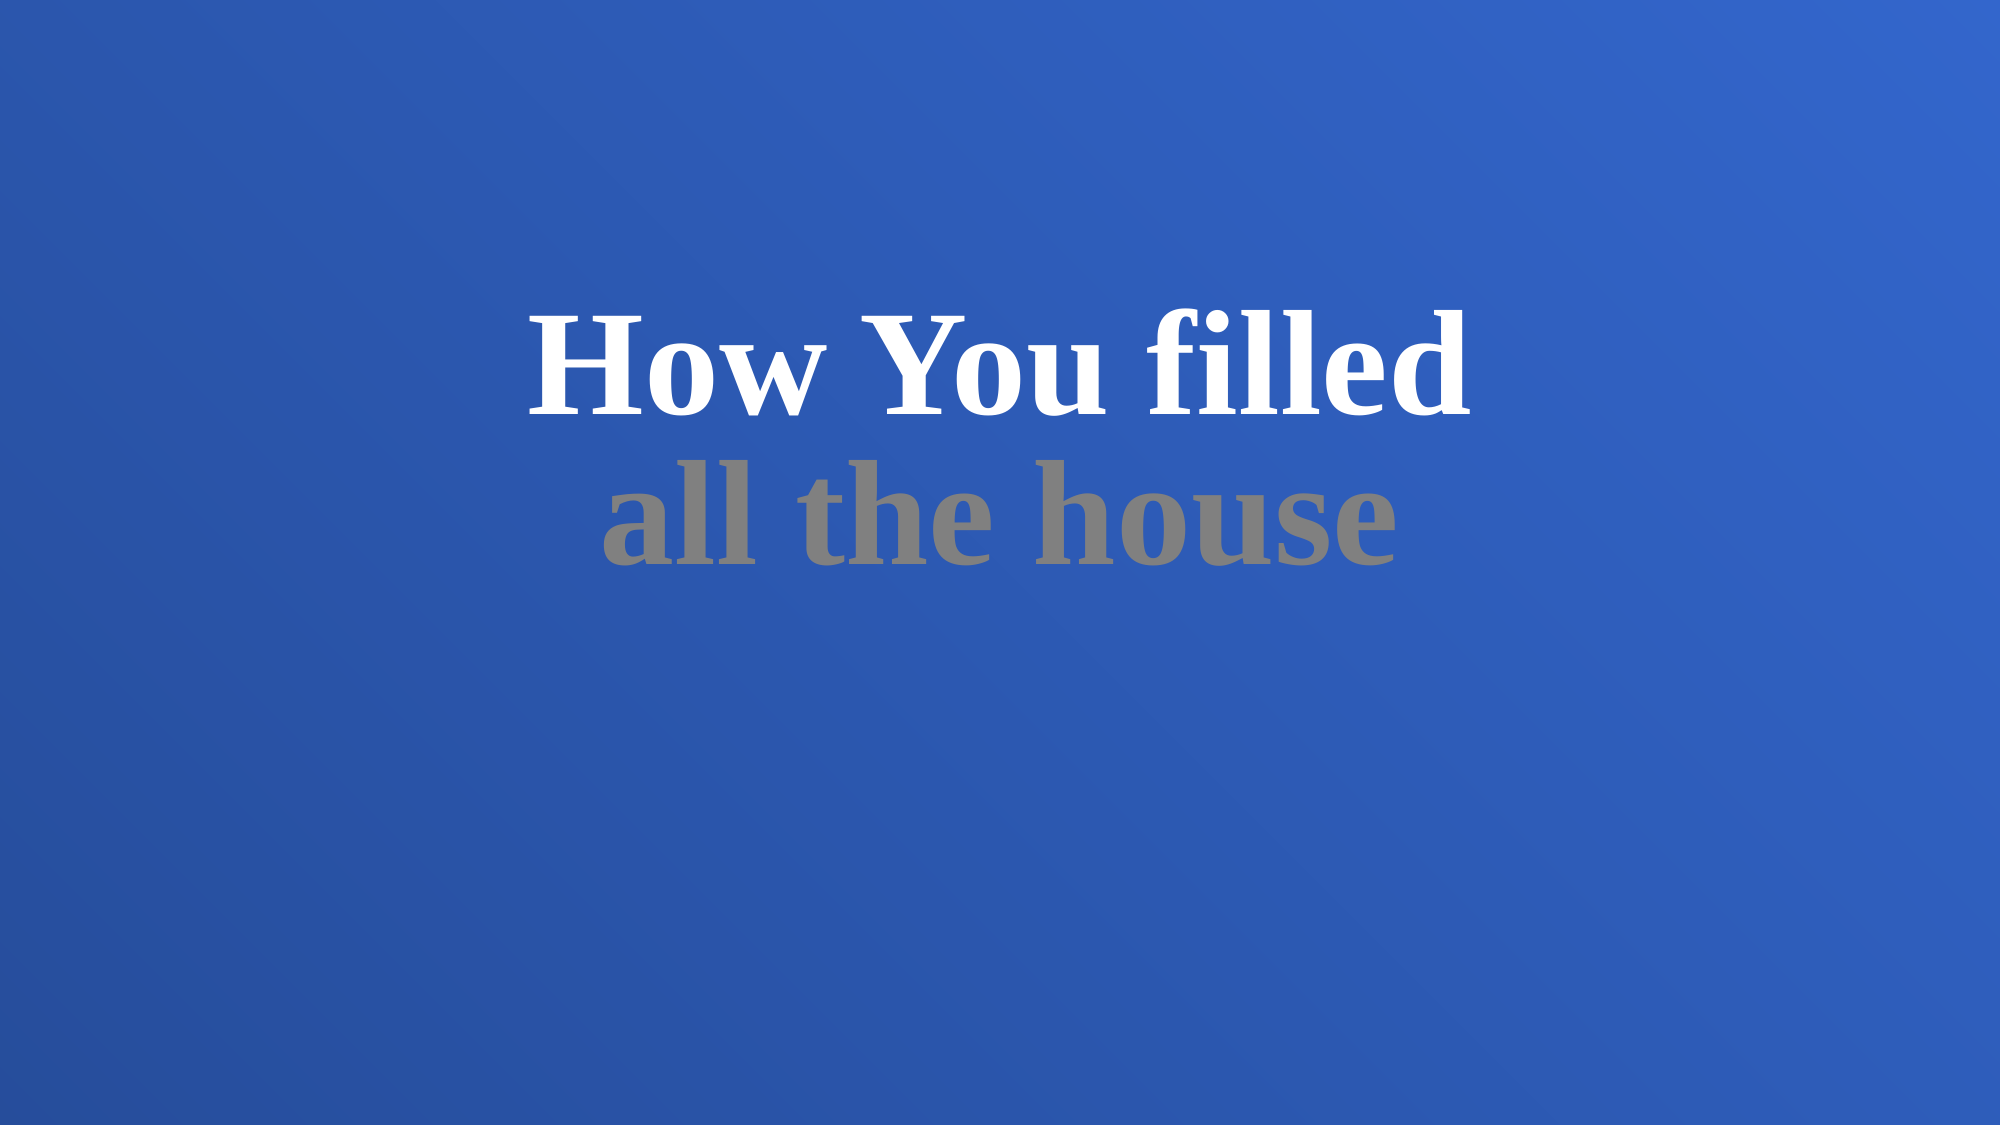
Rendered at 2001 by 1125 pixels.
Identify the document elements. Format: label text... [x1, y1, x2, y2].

text_box How You filled all the house [0, 287, 2000, 603]
